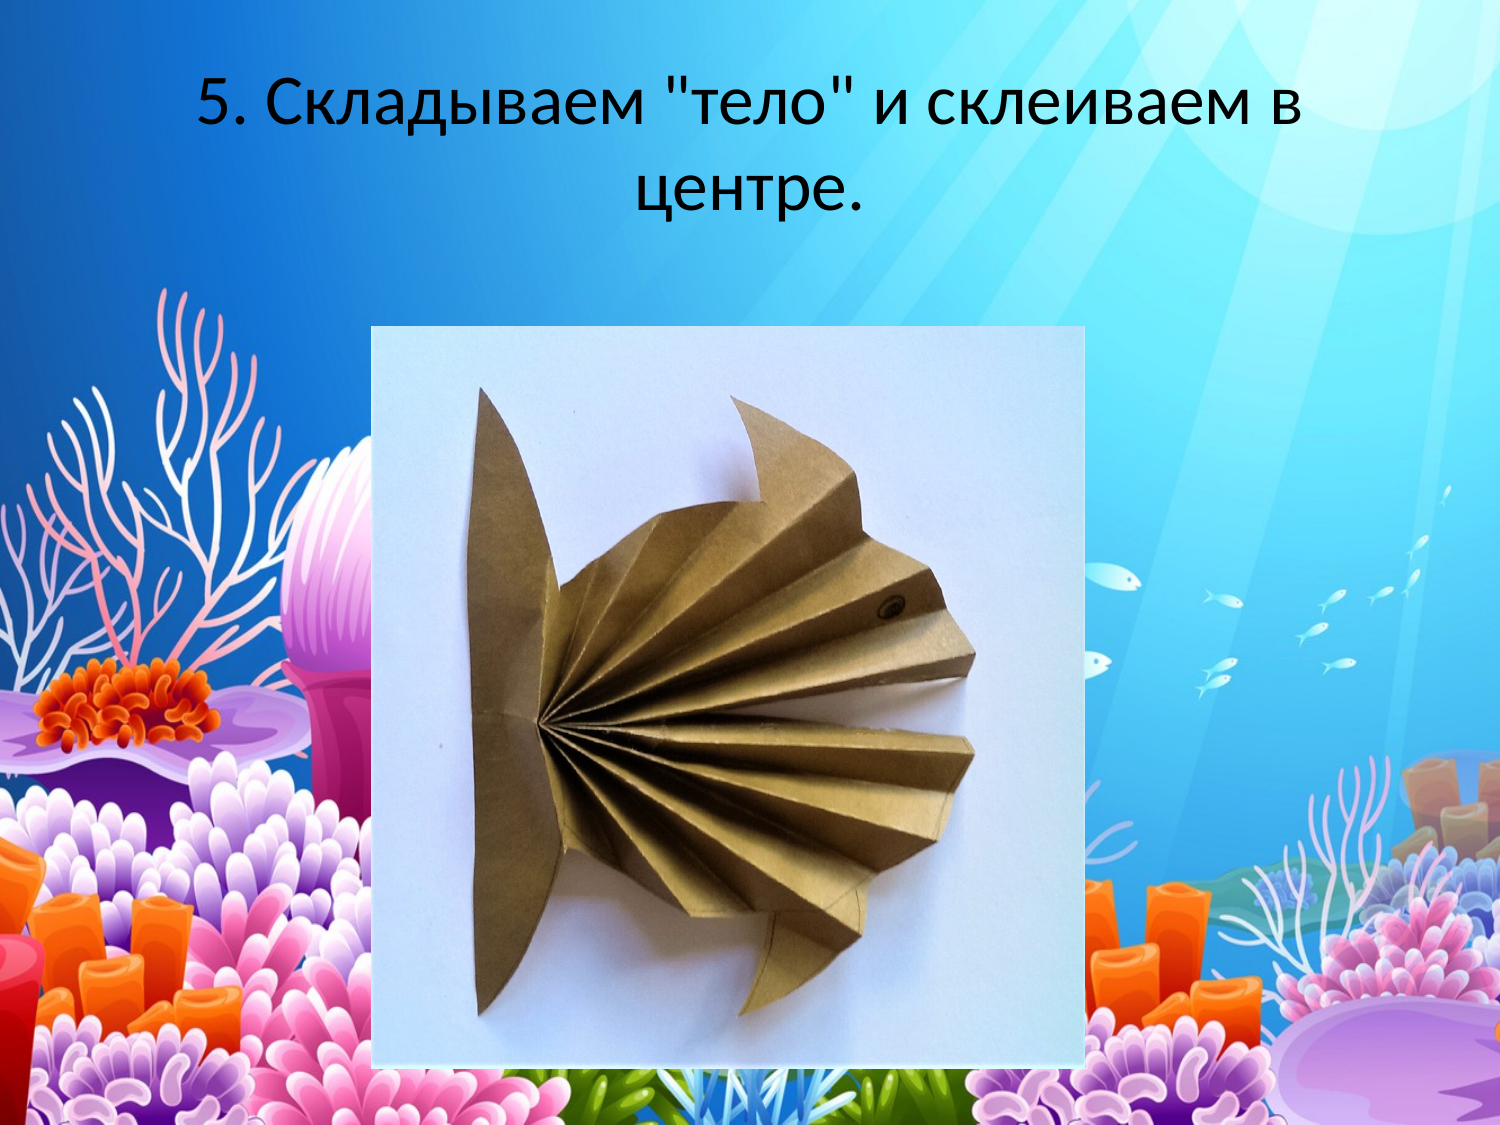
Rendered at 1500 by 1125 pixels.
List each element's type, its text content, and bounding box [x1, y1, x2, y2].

title 5. Складываем "тело" и склеиваем в центре. [75, 45, 1425, 233]
picture [0, 0, 1500, 1125]
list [371, 325, 1085, 1069]
